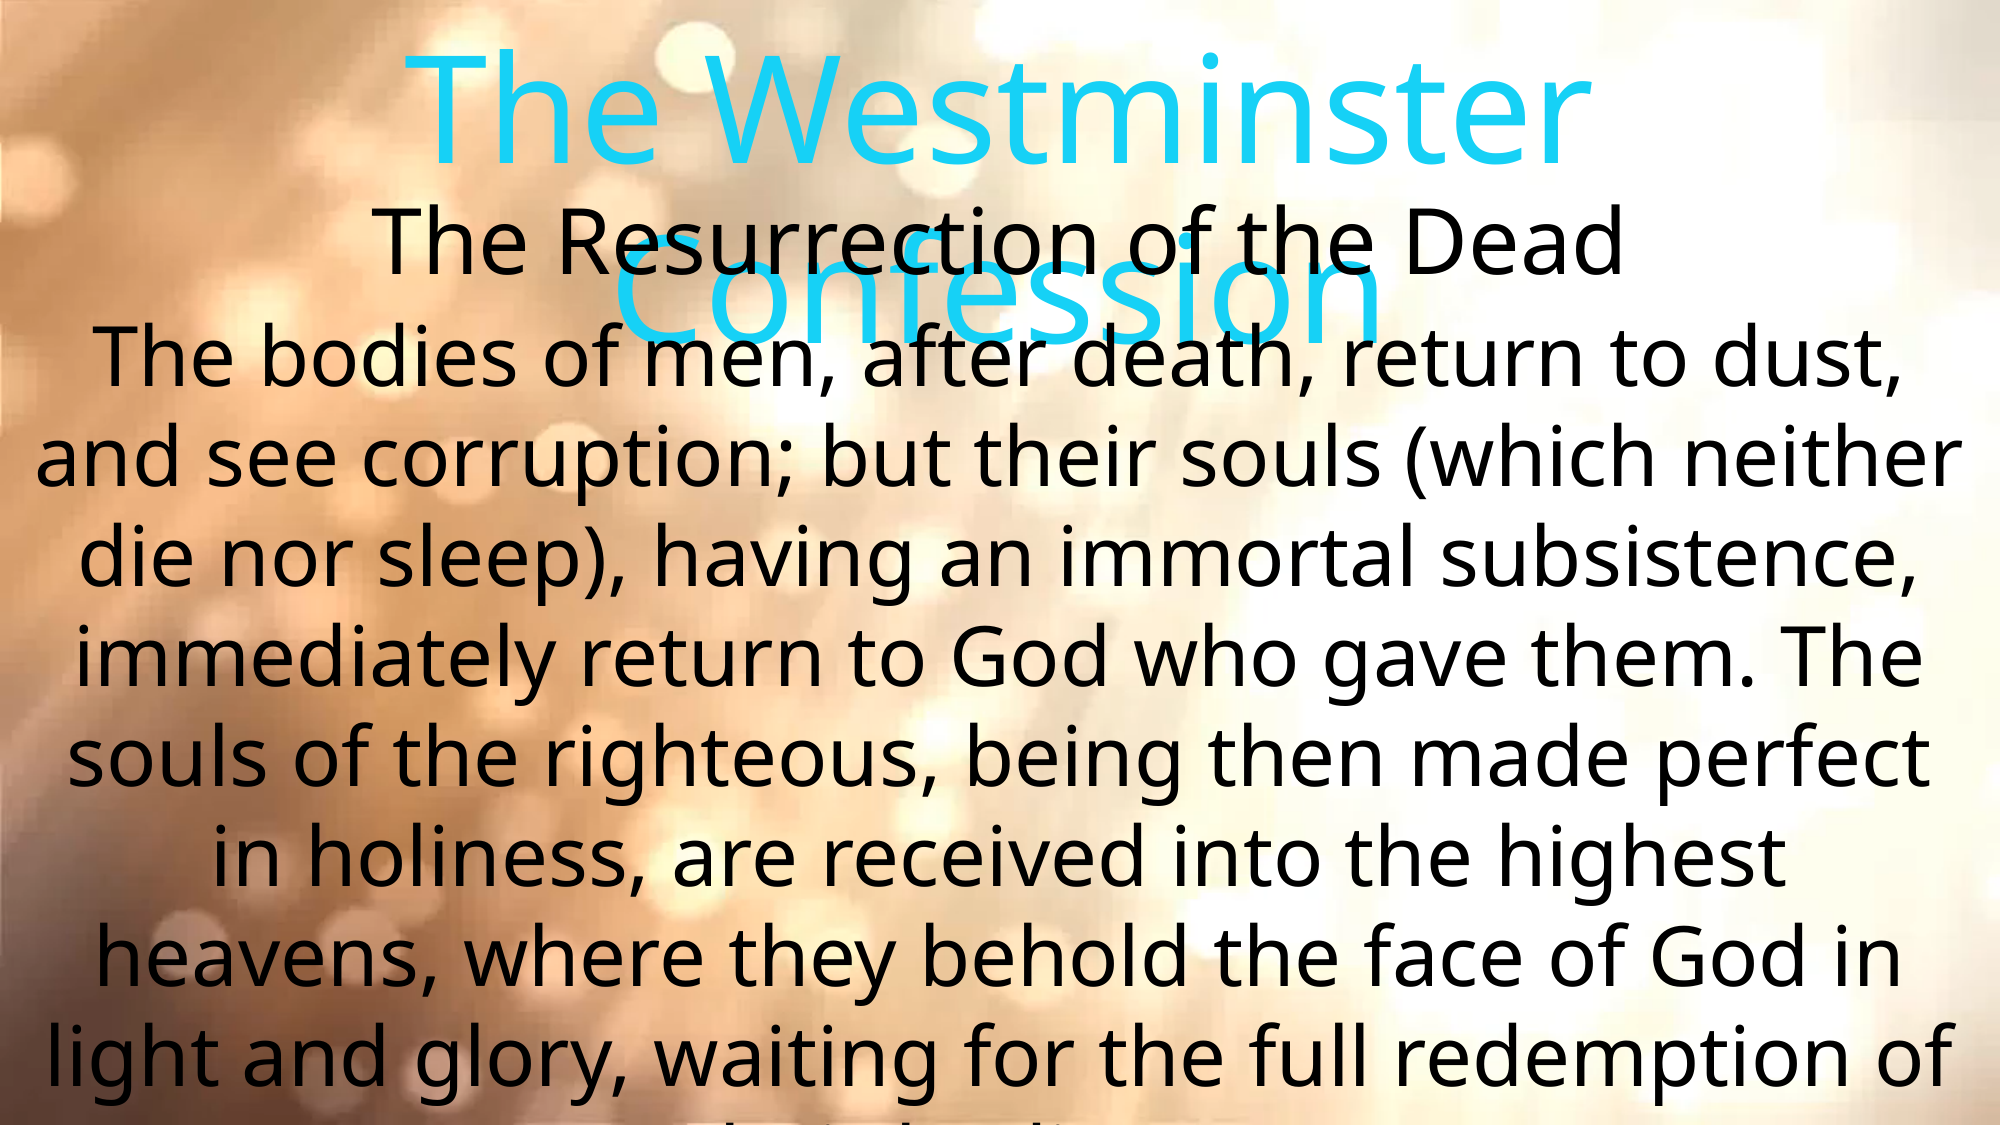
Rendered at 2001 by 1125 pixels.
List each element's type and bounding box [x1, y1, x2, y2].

text_box [0, 0, 2000, 1125]
